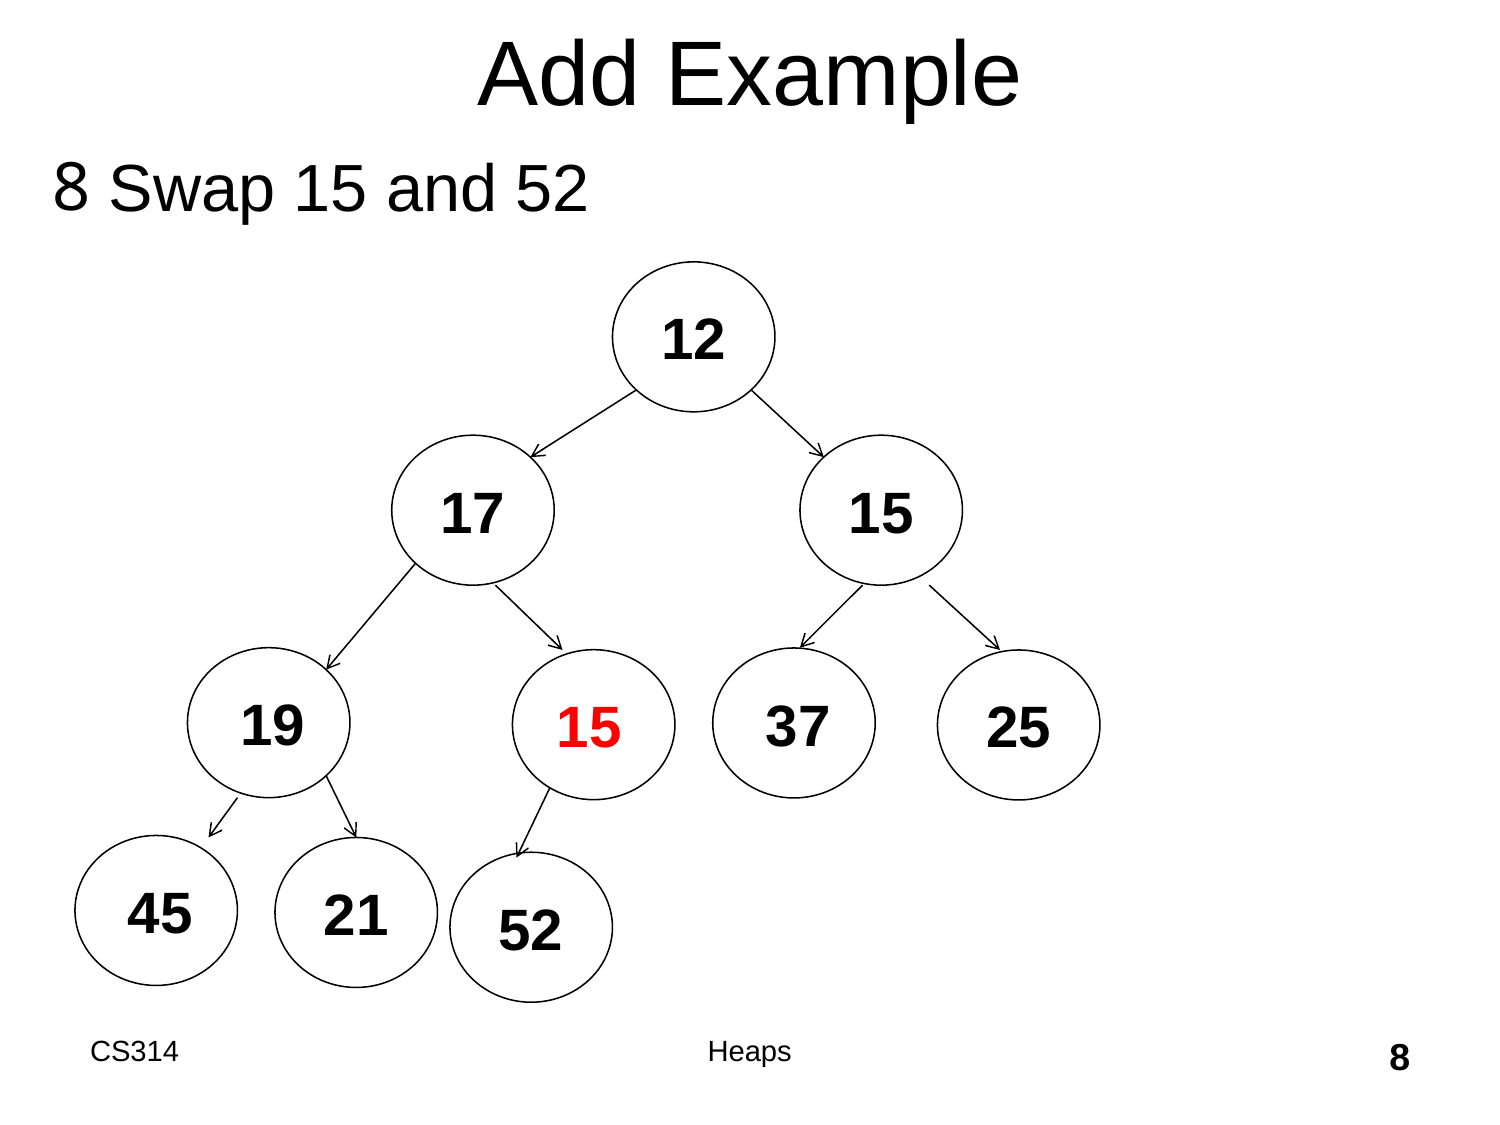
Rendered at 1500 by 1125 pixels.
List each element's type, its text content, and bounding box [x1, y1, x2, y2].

text_box 12 [646, 294, 742, 379]
slide_number 8 [1112, 1024, 1426, 1101]
list Swap 15 and 52 [37, 137, 1463, 1038]
text_box 37 [750, 680, 846, 766]
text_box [799, 584, 863, 648]
text_box 25 [971, 682, 1067, 767]
text_box 52 [483, 884, 579, 970]
text_box [187, 647, 350, 798]
text_box [612, 261, 775, 412]
title Add Example [112, 0, 1388, 137]
text_box [799, 435, 963, 586]
text_box [274, 837, 438, 988]
text_box 21 [308, 869, 404, 955]
footer Heaps [462, 1024, 1038, 1101]
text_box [530, 389, 637, 458]
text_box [928, 584, 1001, 651]
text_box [495, 584, 563, 651]
text_box [512, 649, 675, 800]
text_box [750, 389, 824, 458]
text_box [391, 435, 555, 586]
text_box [325, 562, 416, 670]
slide_number CS314 [74, 1024, 451, 1101]
text_box 17 [425, 467, 521, 552]
text_box [74, 835, 238, 986]
text_box [449, 854, 613, 1003]
text_box 15 [542, 681, 637, 767]
text_box 15 [833, 467, 929, 552]
text_box [712, 647, 876, 798]
text_box [937, 649, 1100, 800]
text_box 19 [225, 680, 321, 765]
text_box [325, 775, 357, 838]
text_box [208, 797, 238, 838]
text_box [516, 787, 551, 858]
text_box 45 [113, 867, 208, 953]
